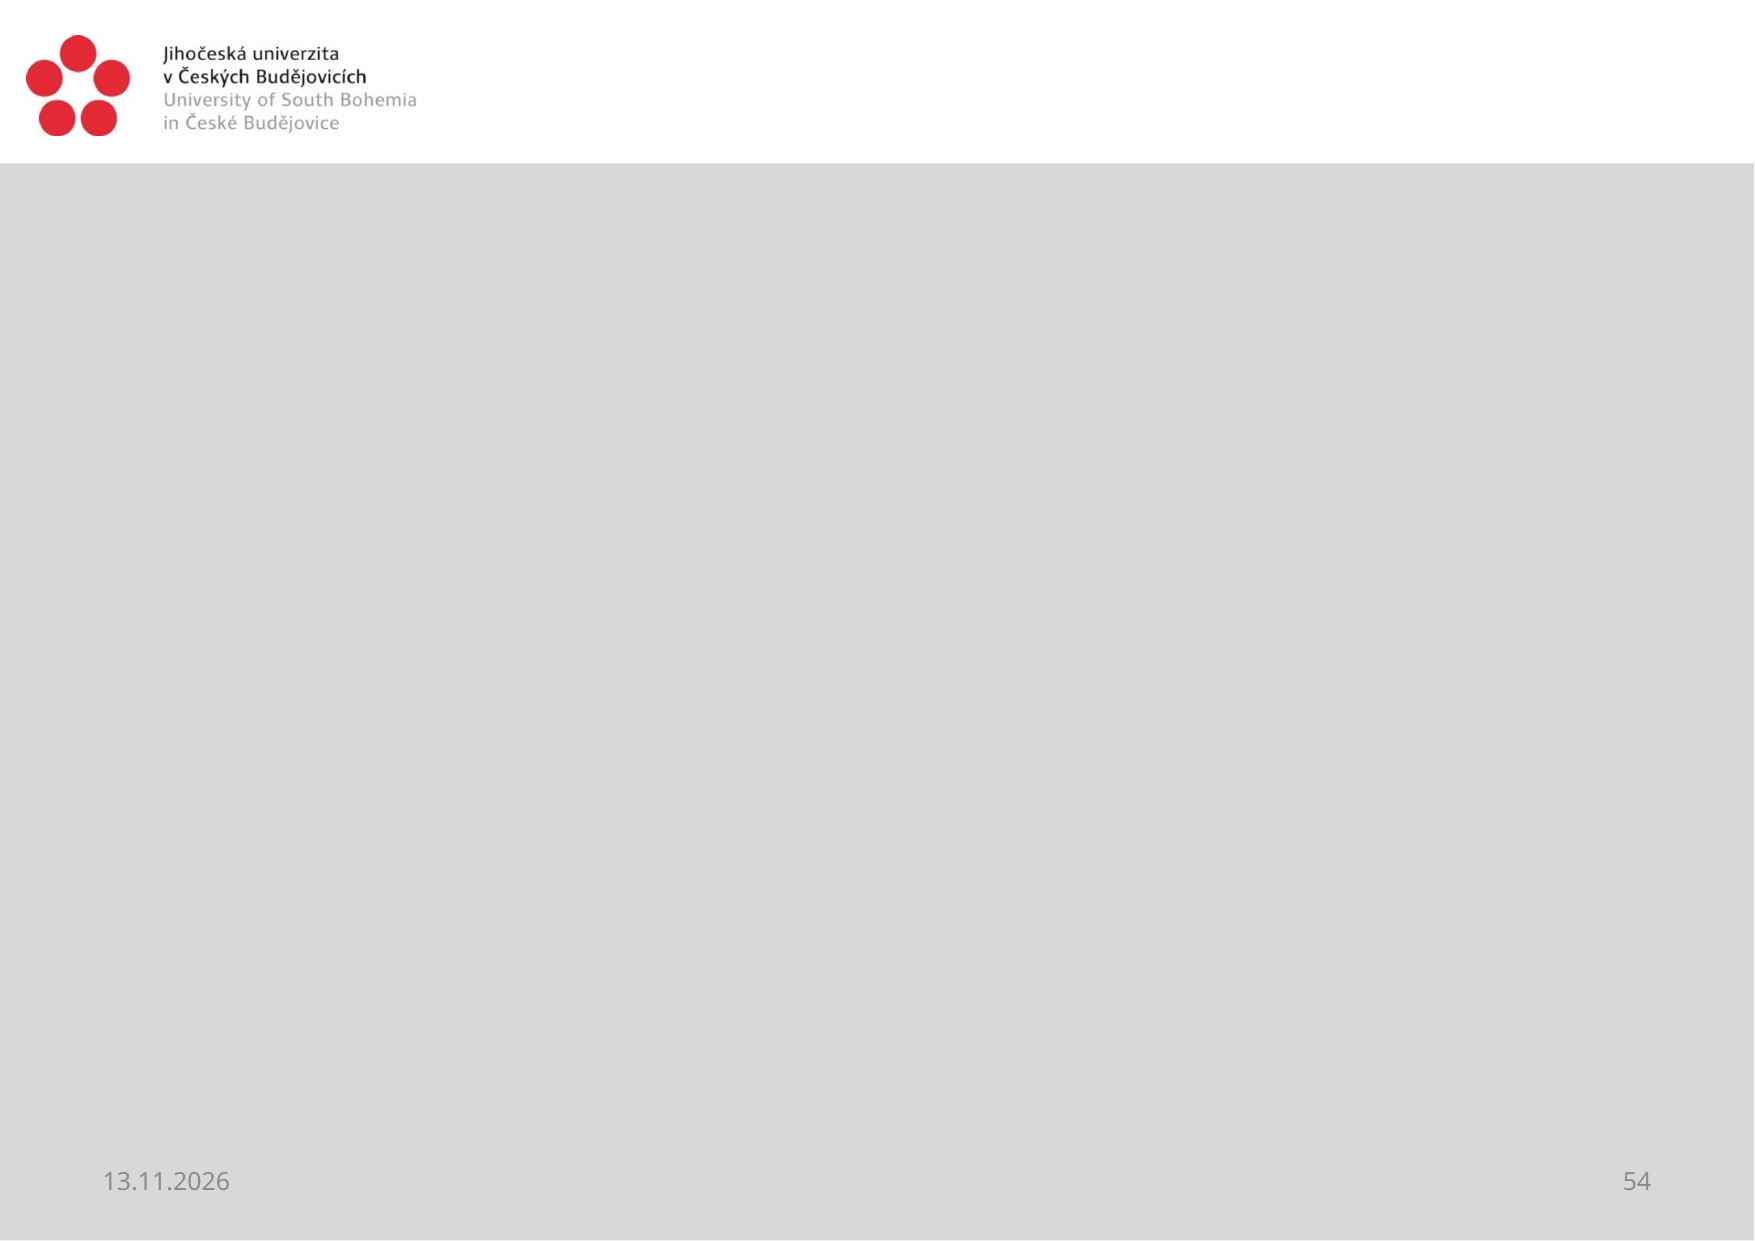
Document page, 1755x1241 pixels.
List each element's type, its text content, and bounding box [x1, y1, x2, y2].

picture [26, 35, 417, 136]
slide_number 54 [1257, 1149, 1667, 1216]
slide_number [87, 1149, 498, 1216]
